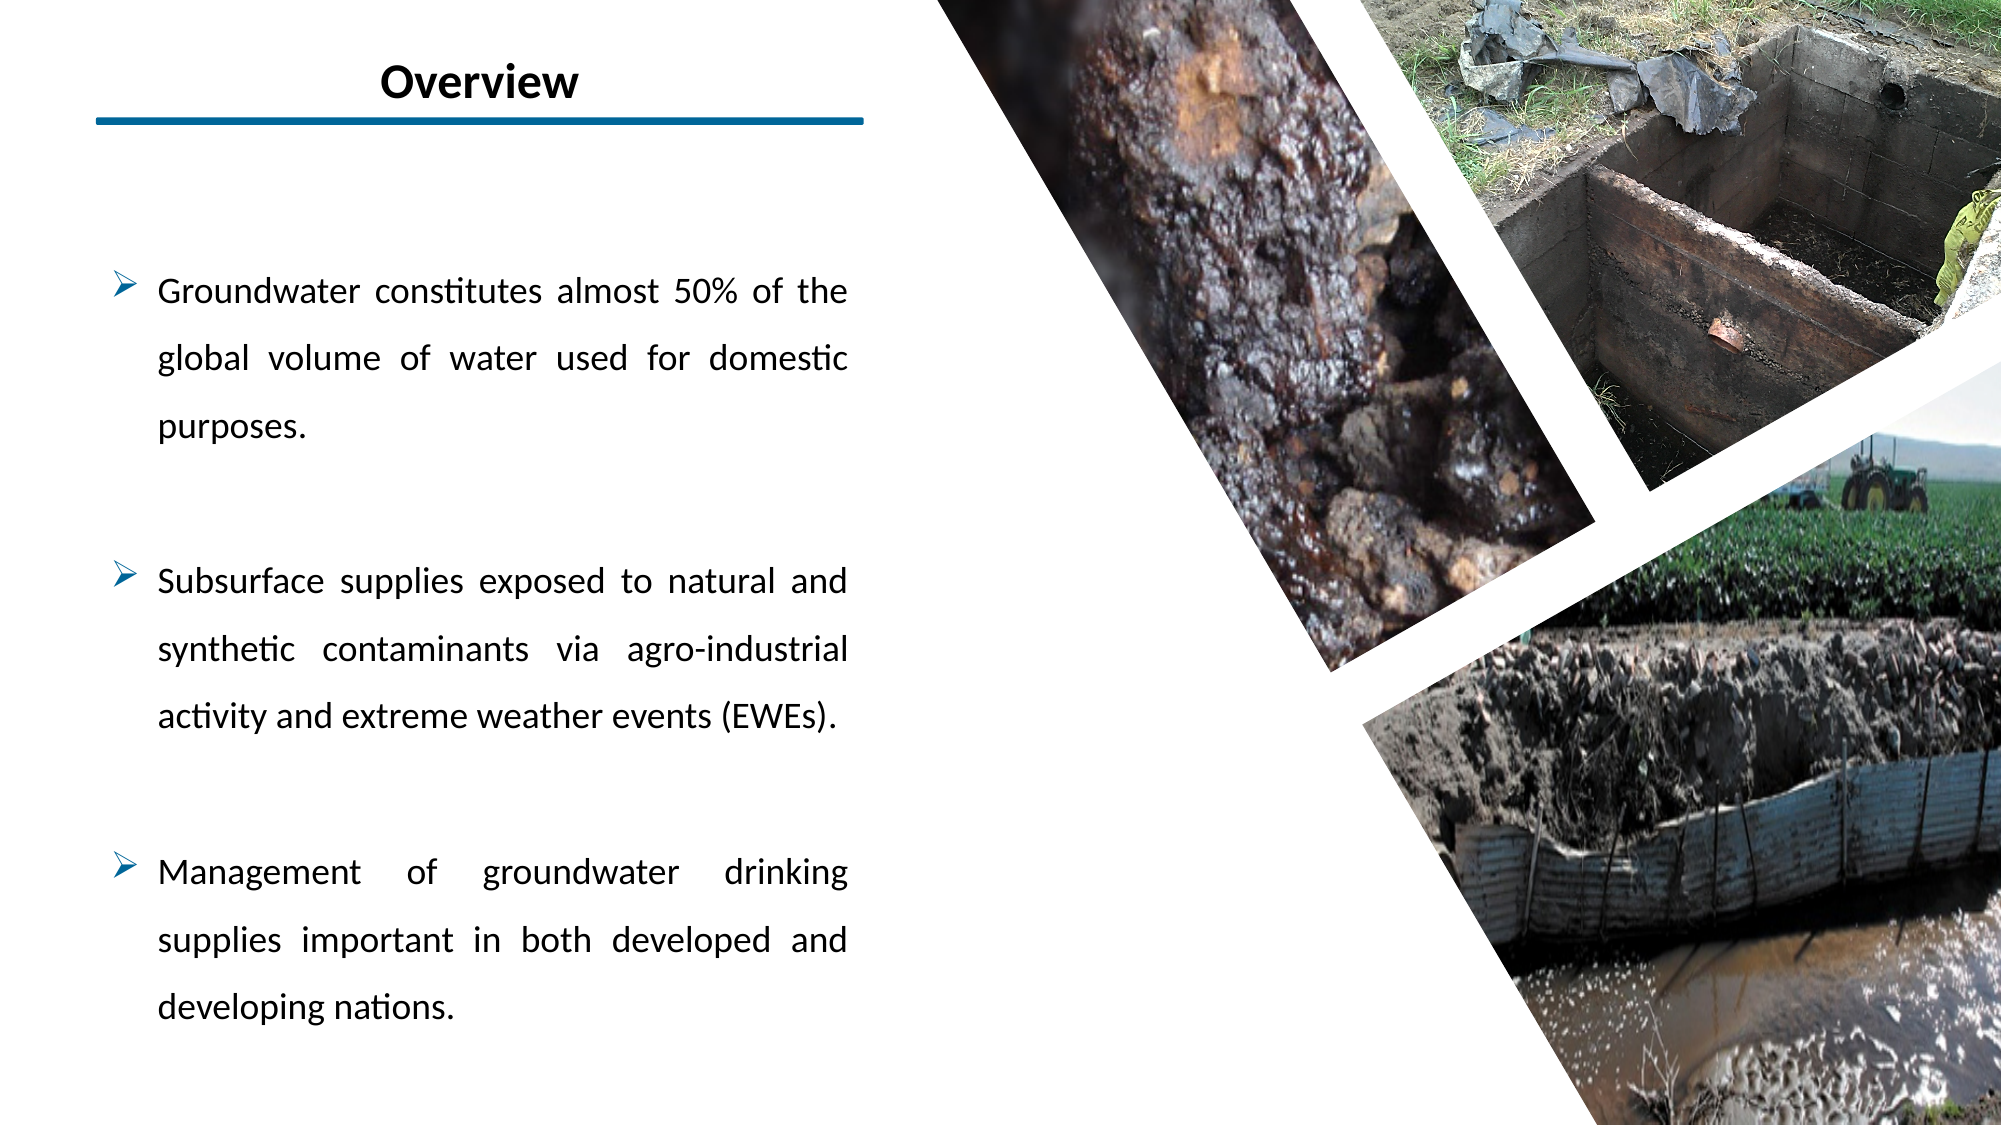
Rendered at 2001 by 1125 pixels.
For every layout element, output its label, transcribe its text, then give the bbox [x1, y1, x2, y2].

text_box Overview [95, 43, 864, 115]
picture [937, 0, 2001, 1125]
text_box [95, 117, 864, 125]
text_box Groundwater constitutes almost 50% of the global volume of water used for domestic purposes. Subsurface supplies exposed to natural and synthetic contaminants via agro-industrial activity and extreme weather events (EWEs). Management of groundwater drinking supplies important in both developed and developing nations. [95, 235, 864, 1089]
